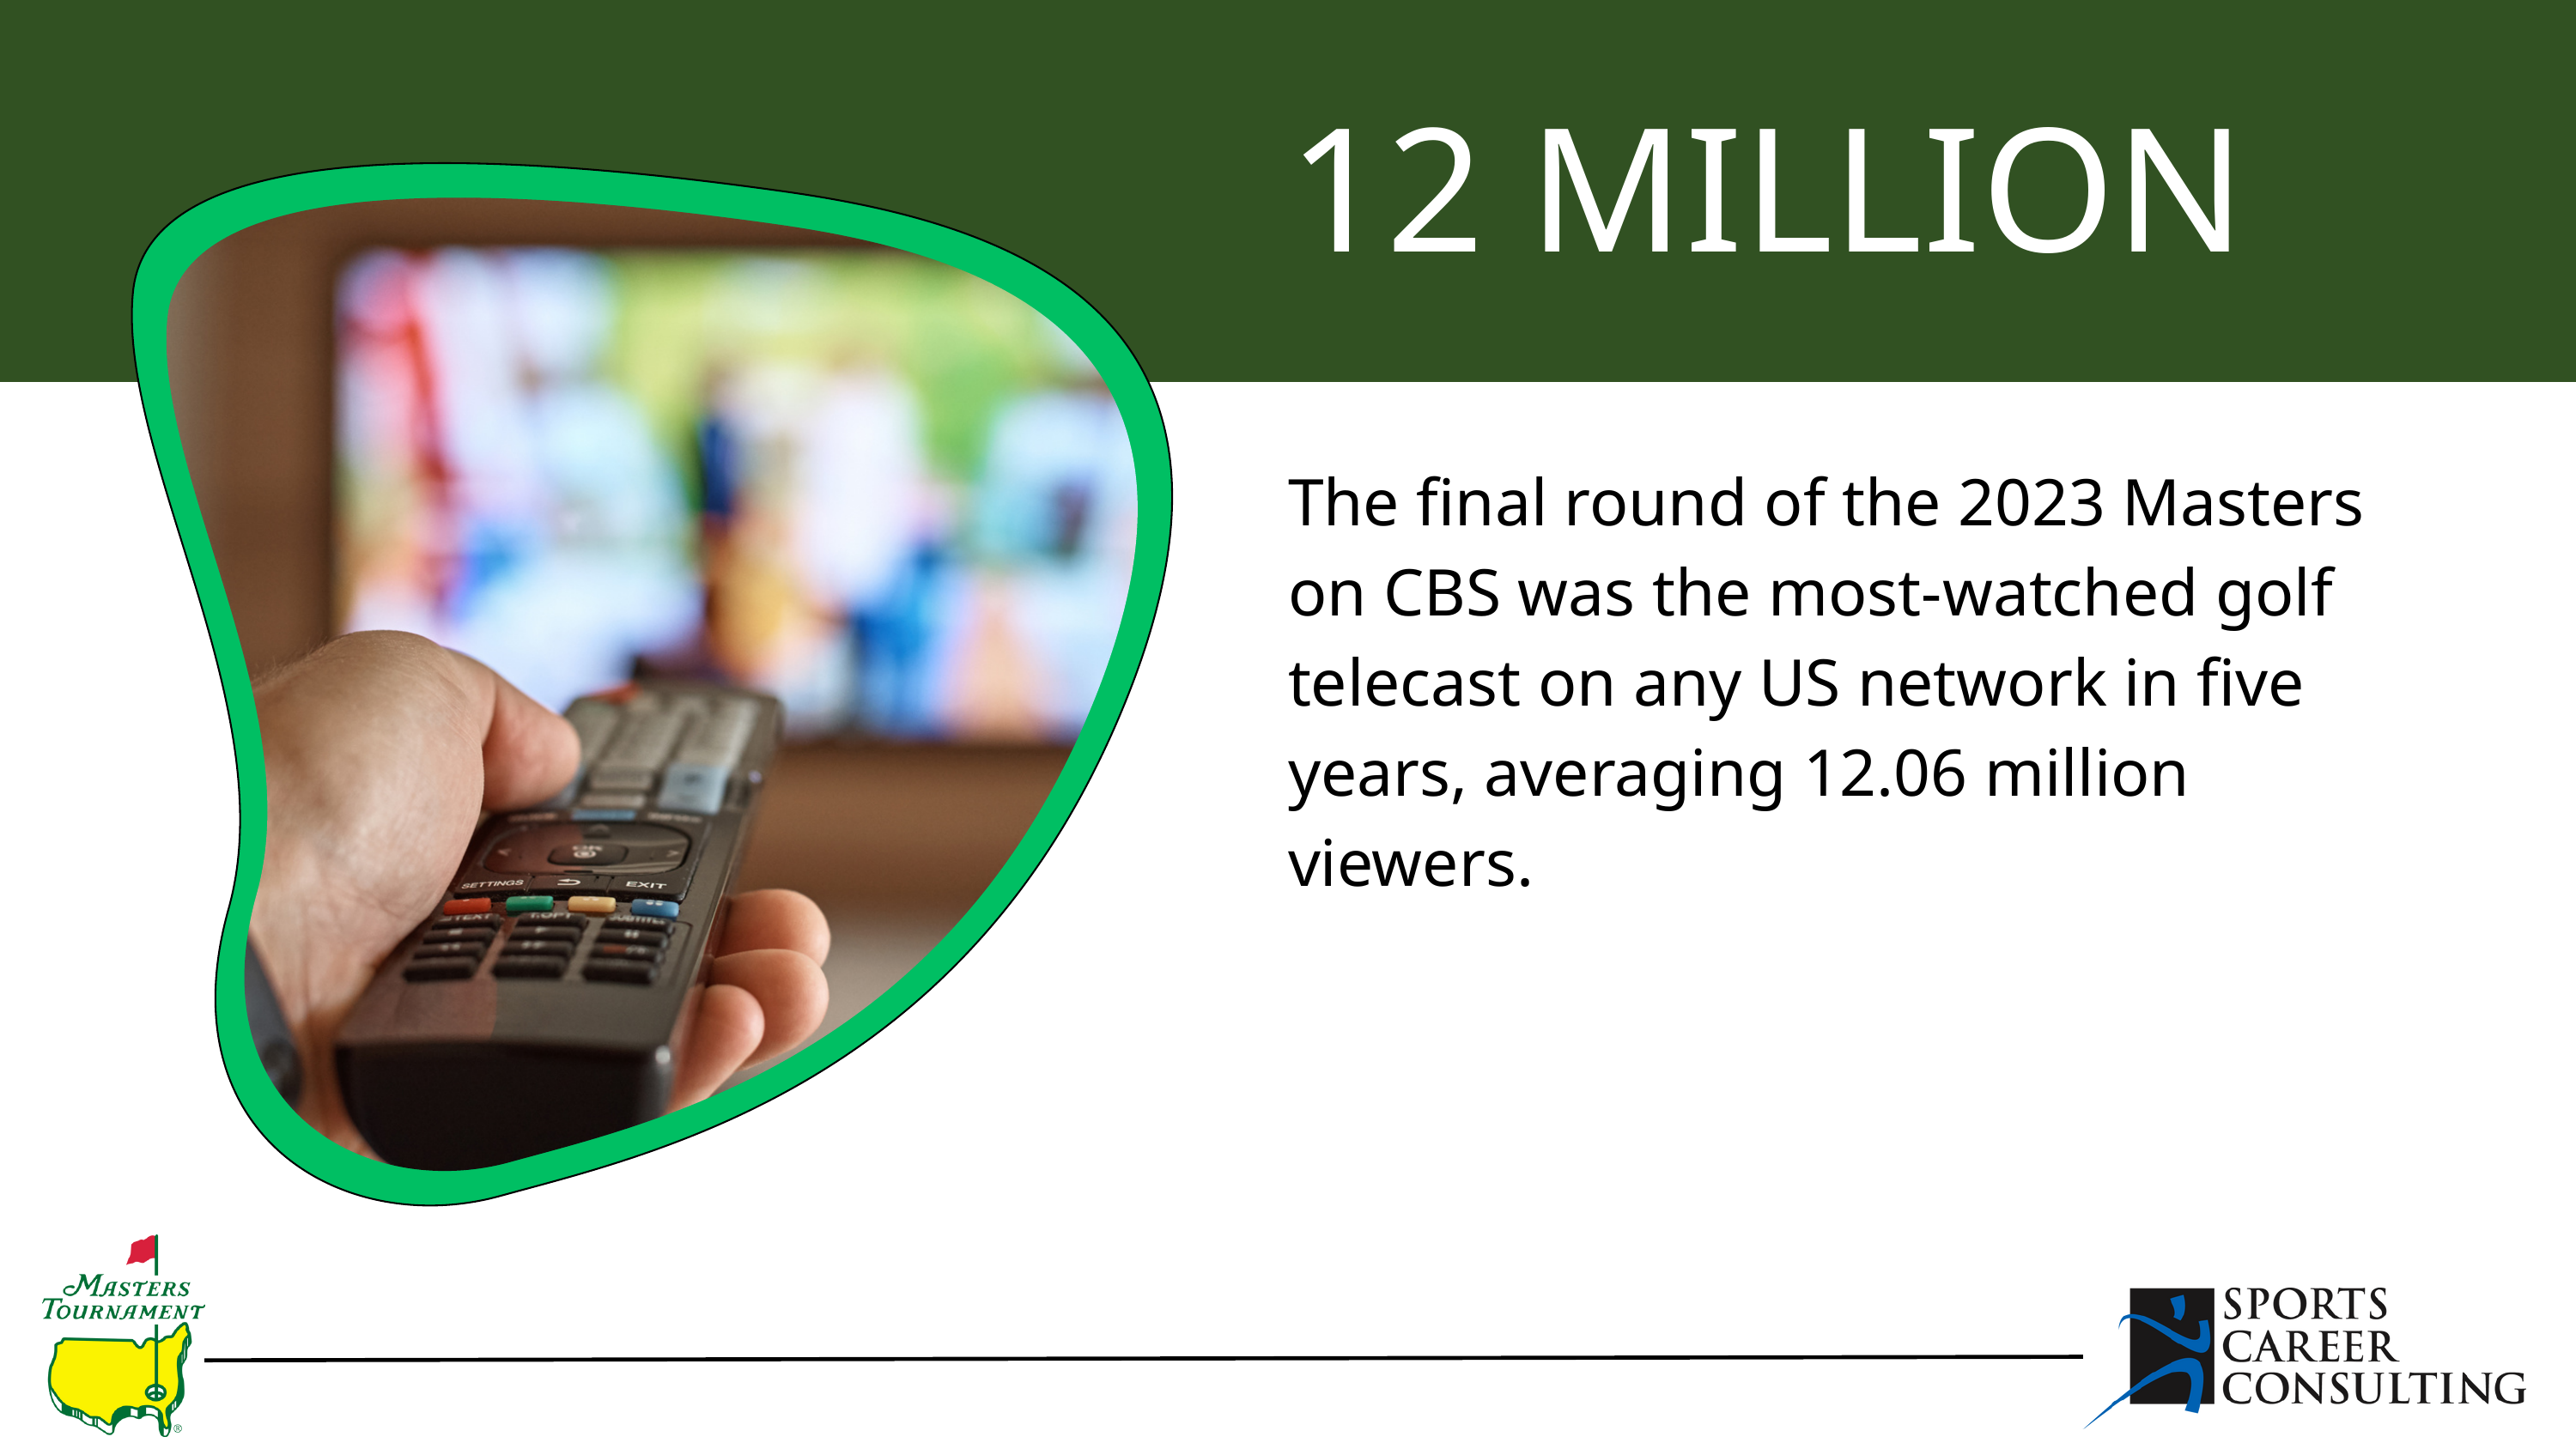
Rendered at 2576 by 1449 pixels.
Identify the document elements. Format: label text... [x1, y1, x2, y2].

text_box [131, 162, 1173, 1206]
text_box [166, 197, 1138, 1172]
text_box The final round of the 2023 Masters on CBS was the most-watched golf telecast on any US network in five years, averaging 12.06 million viewers. [1288, 448, 2397, 900]
picture [42, 1234, 205, 1437]
picture [2082, 1288, 2526, 1430]
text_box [0, 0, 2576, 383]
